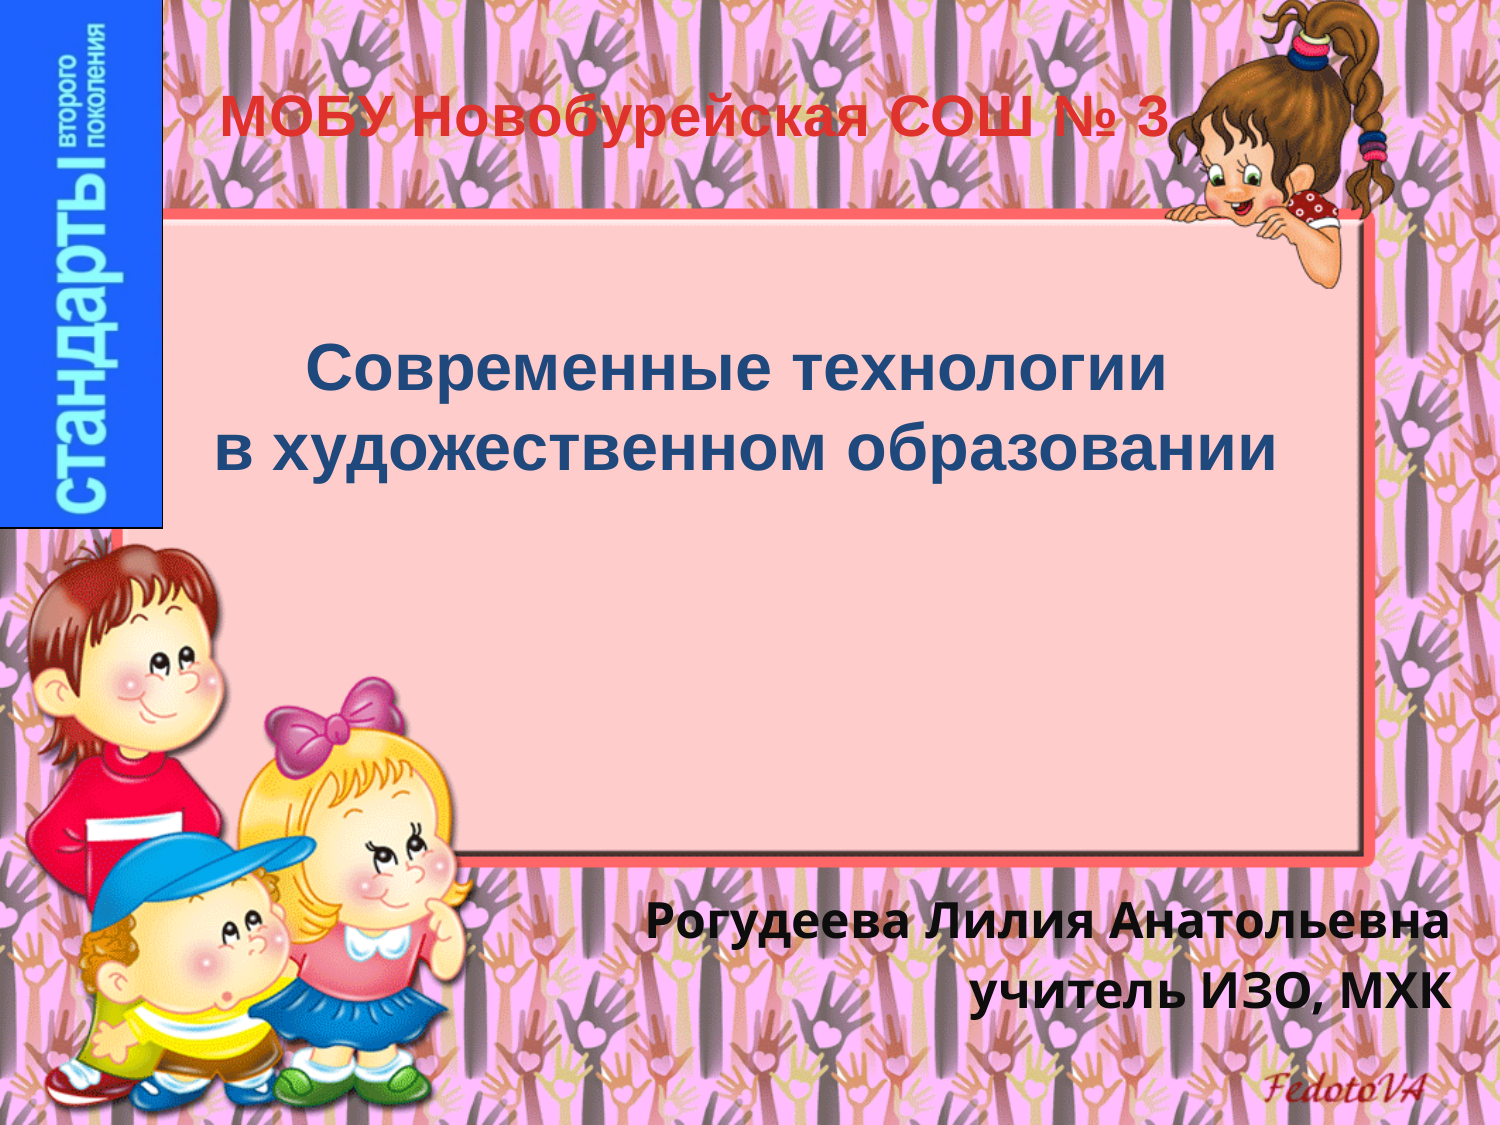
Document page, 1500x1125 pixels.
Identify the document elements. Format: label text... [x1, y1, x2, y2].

subtitle Рогудеева Лилия Анатольевна учитель ИЗО, МХК [608, 810, 1468, 1002]
text_box МОБУ Новобурейская СОШ № 3 [205, 70, 1186, 156]
picture [0, 0, 1500, 1125]
text_box Современные технологии в художественном образовании [179, 316, 1295, 491]
title [111, 136, 1400, 575]
